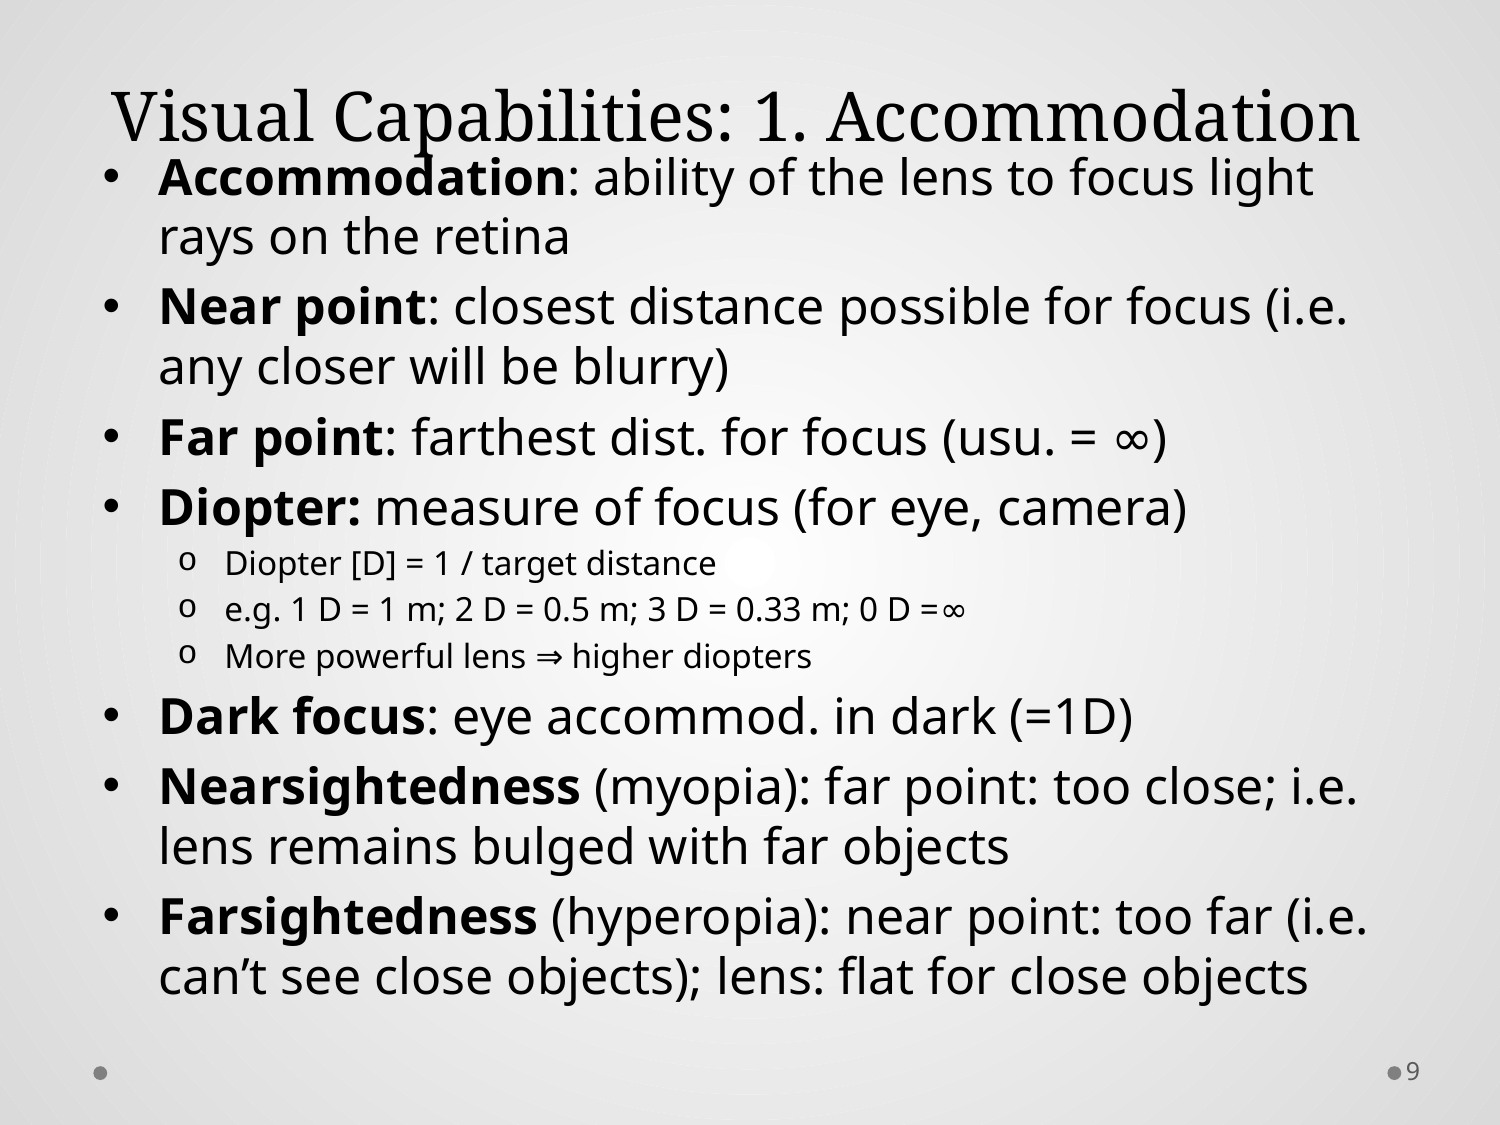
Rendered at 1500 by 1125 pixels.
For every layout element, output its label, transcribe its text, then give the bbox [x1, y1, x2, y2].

slide_number 9 [1401, 1042, 1494, 1103]
title Visual Capabilities: 1. Accommodation [62, 62, 1413, 163]
list Accommodation: ability of the lens to focus light rays on the retina Near point: closest distance possible for focus (i.e. any closer will be blurry) Far point: farthest dist. for focus (usu. = ∞) Diopter: measure of focus (for eye, camera) Diopter [D] = 1 / target distance e.g. 1 D = 1 m; 2 D = 0.5 m; 3 D = 0.33 m; 0 D =∞ More powerful lens ⇒ higher diopters Dark focus: eye accommod. in dark (=1D) Nearsightedness (myopia): far point: too close; i.e. lens remains bulged with far objects Farsightedness (hyperopia): near point: too far (i.e. can’t see close objects); lens: flat for close objects [87, 137, 1438, 1113]
